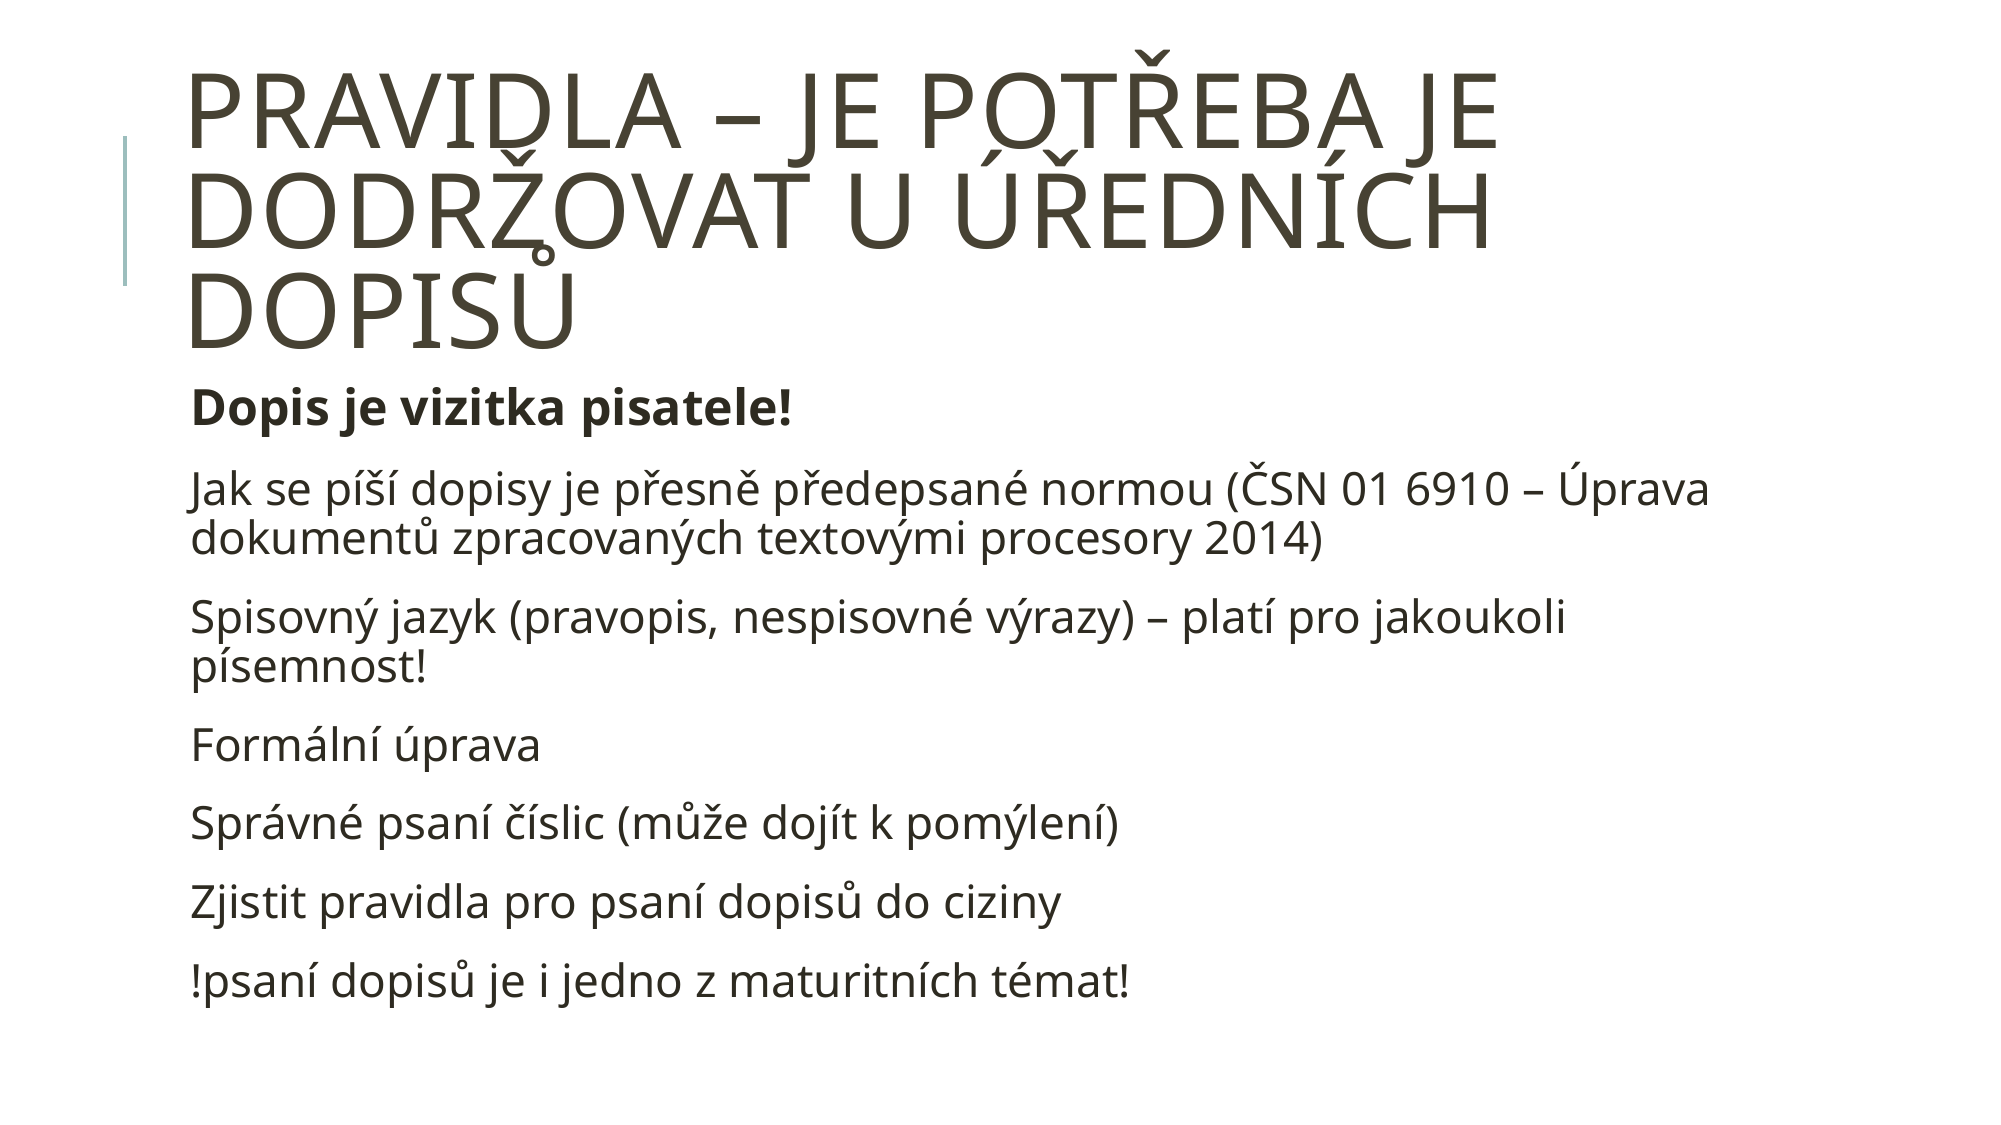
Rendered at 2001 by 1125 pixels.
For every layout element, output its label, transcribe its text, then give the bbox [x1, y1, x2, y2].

list Dopis je vizitka pisatele! Jak se píší dopisy je přesně předepsané normou (ČSN 01 6910 – Úprava dokumentů zpracovaných textovými procesory 2014) Spisovný jazyk (pravopis, nespisovné výrazy) – platí pro jakoukoli písemnost! Formální úprava Správné psaní číslic (může dojít k pomýlení) Zjistit pravidla pro psaní dopisů do ciziny !psaní dopisů je i jedno z maturitních témat! [168, 375, 1763, 1035]
title Pravidla – je potřeba je dodržovat u úředních dopisů [168, 96, 1763, 342]
